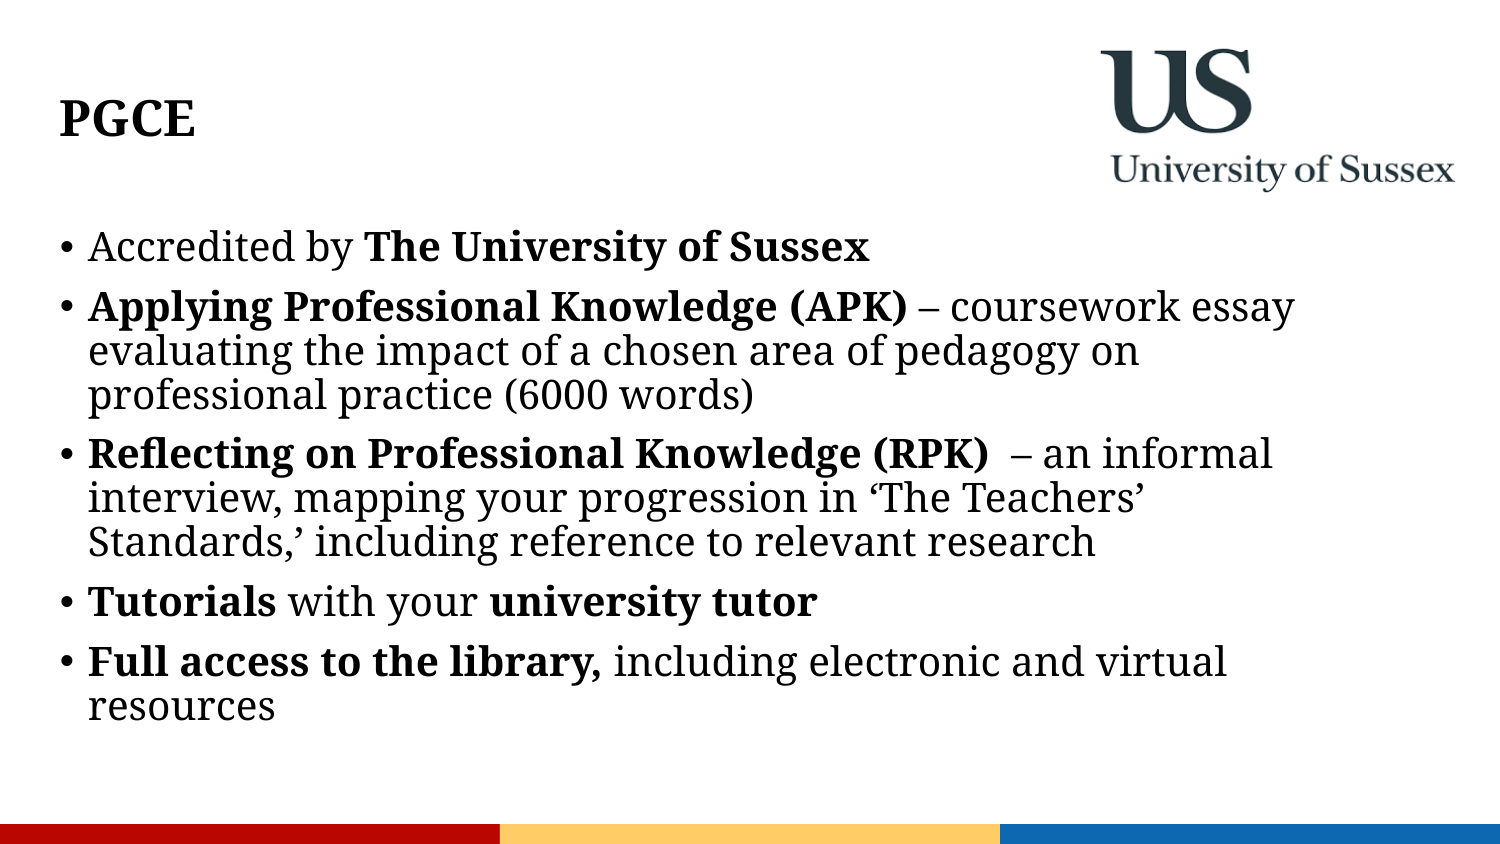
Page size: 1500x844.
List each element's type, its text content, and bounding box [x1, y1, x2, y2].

picture [1099, 48, 1456, 193]
list Accredited by The University of Sussex Applying Professional Knowledge (APK) – coursework essay evaluating the impact of a chosen area of pedagogy on professional practice (6000 words) Reflecting on Professional Knowledge (RPK) – an informal interview, mapping your progression in ‘The Teachers’ Standards,’ including reference to relevant research Tutorials with your university tutor Full access to the library, including electronic and virtual resources [44, 218, 1339, 755]
title PGCE [44, 38, 1339, 202]
picture [0, 824, 1500, 844]
